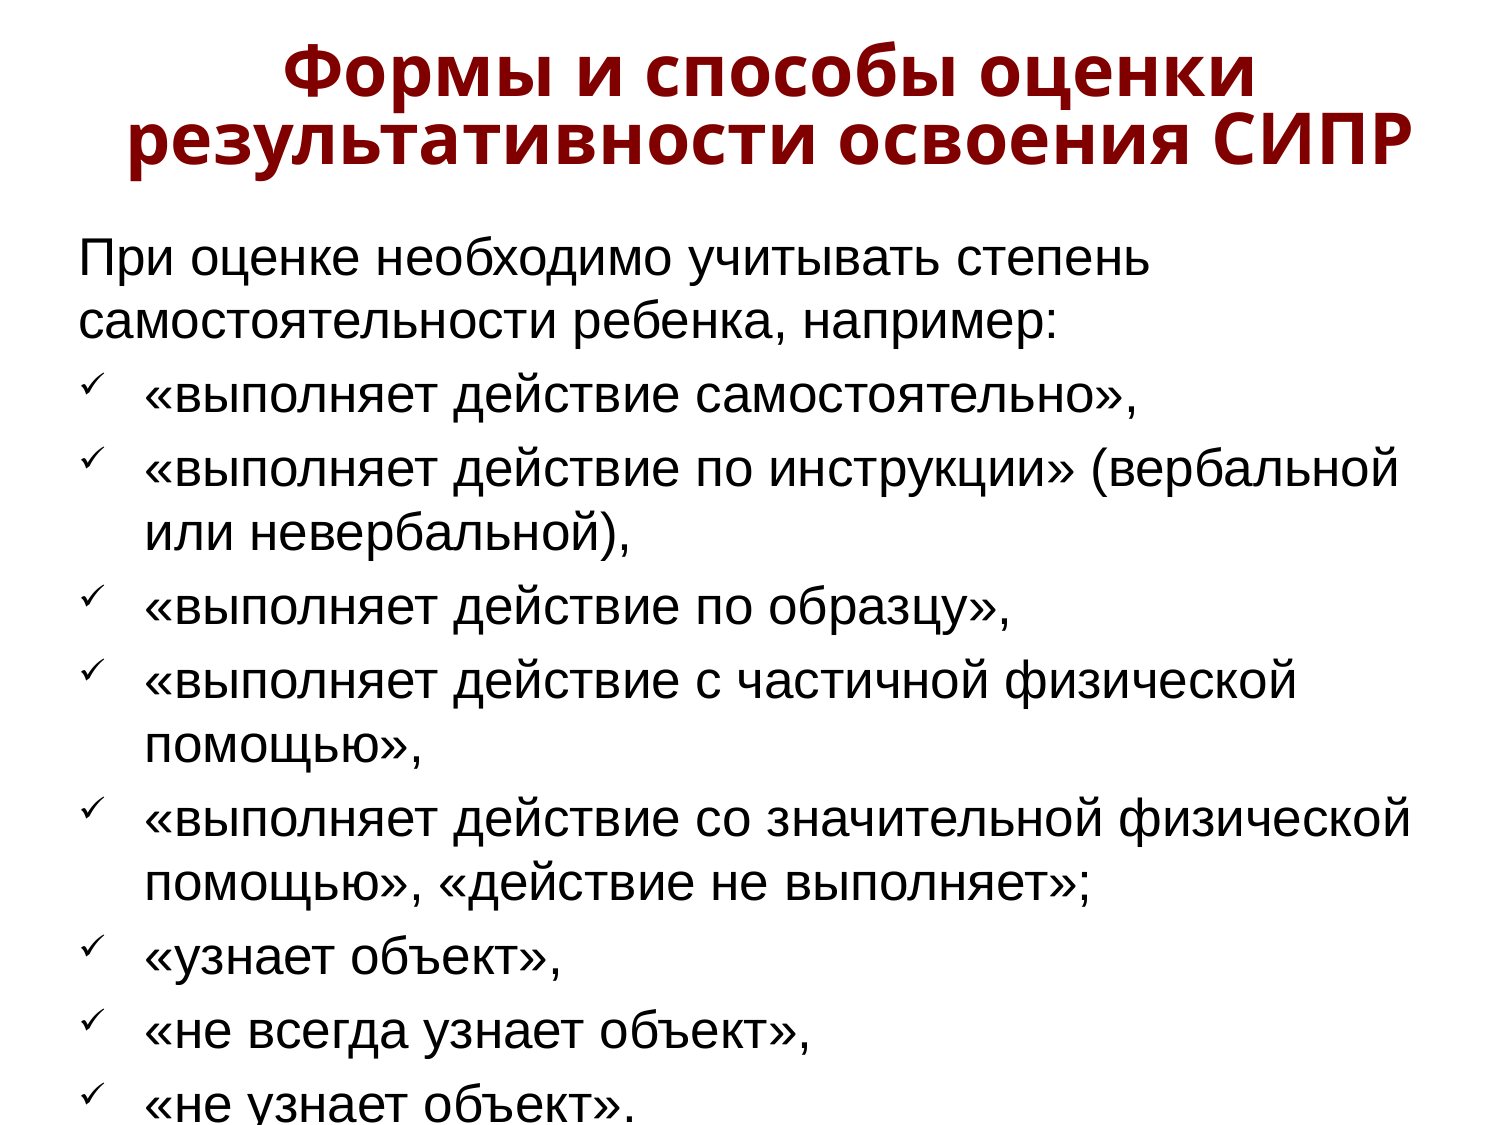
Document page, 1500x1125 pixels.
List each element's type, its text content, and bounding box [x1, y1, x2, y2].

title Формы и способы оценки результативности освоения СИПР [95, 17, 1446, 205]
list При оценке необходимо учитывать степень самостоятельности ребенка, например: «выполняет действие самостоятельно», «выполняет действие по инструкции» (вербальной или невербальной), «выполняет действие по образцу», «выполняет действие с частичной физической помощью», «выполняет действие со значительной физической помощью», «действие не выполняет»; «узнает объект», «не всегда узнает объект», «не узнает объект». [41, 214, 1500, 1125]
